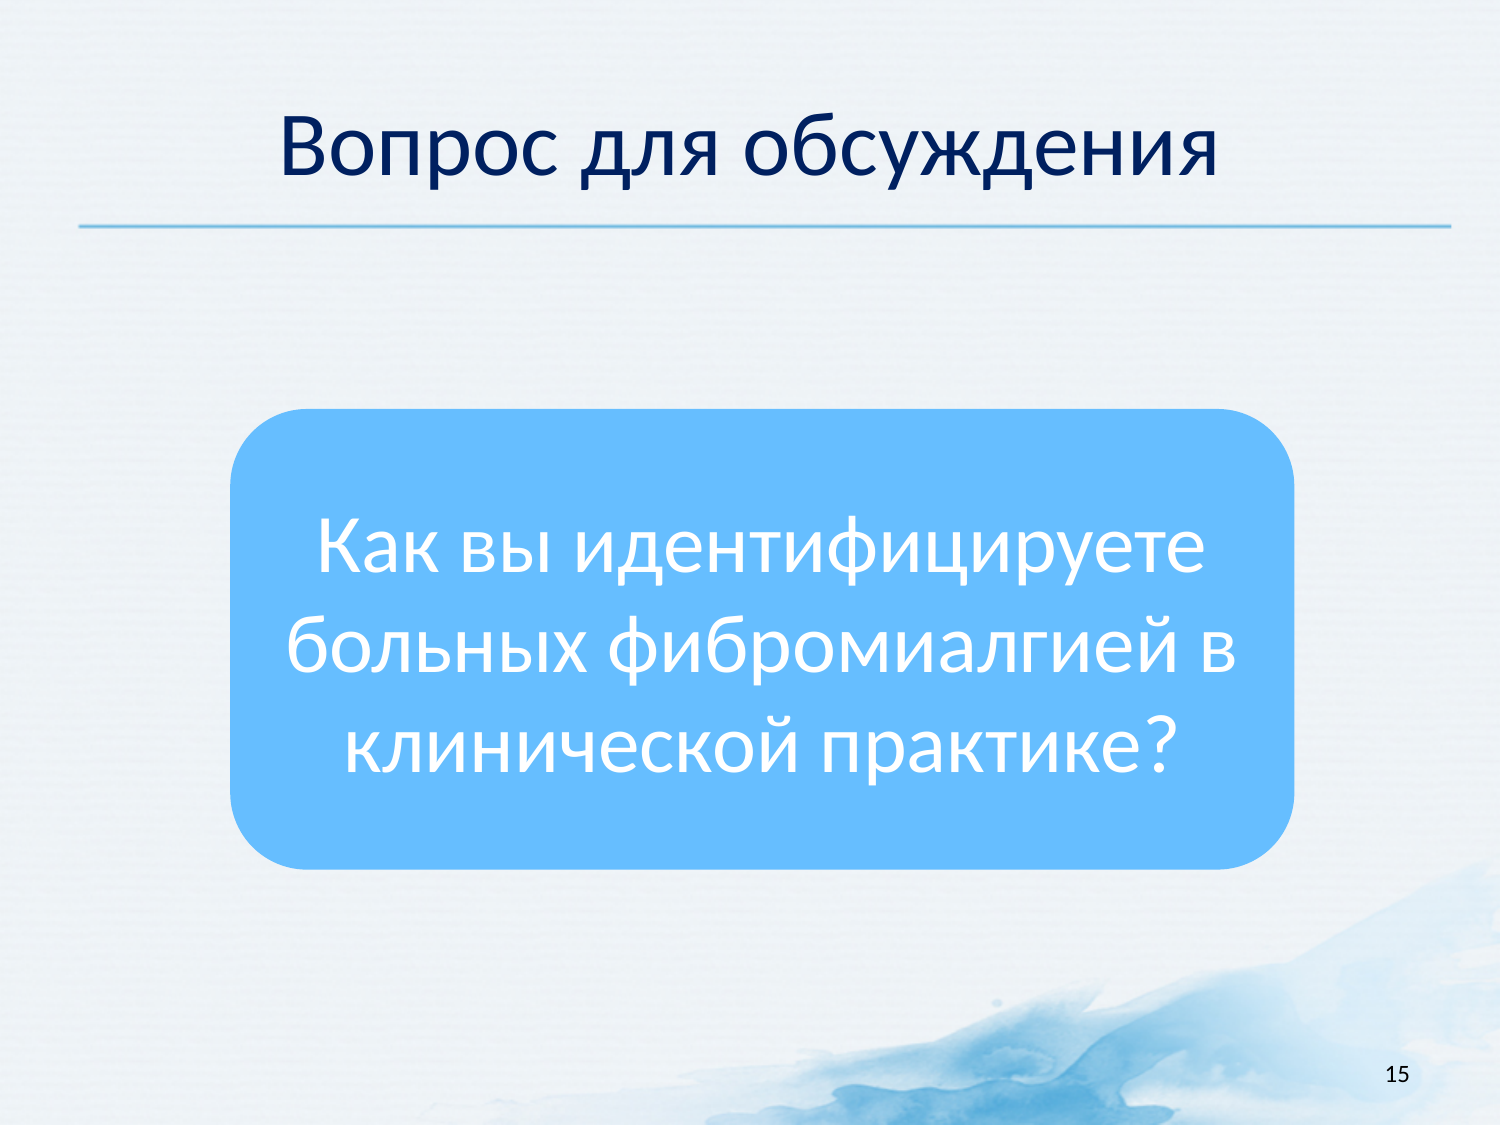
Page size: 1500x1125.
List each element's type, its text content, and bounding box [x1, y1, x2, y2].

picture [0, 0, 1500, 1125]
title Вопрос для обсуждения [75, 45, 1425, 233]
slide_number 15 [1074, 1042, 1425, 1103]
text_box Как вы идентифицируете больных фибромиалгией в клинической практике? [228, 406, 1297, 872]
